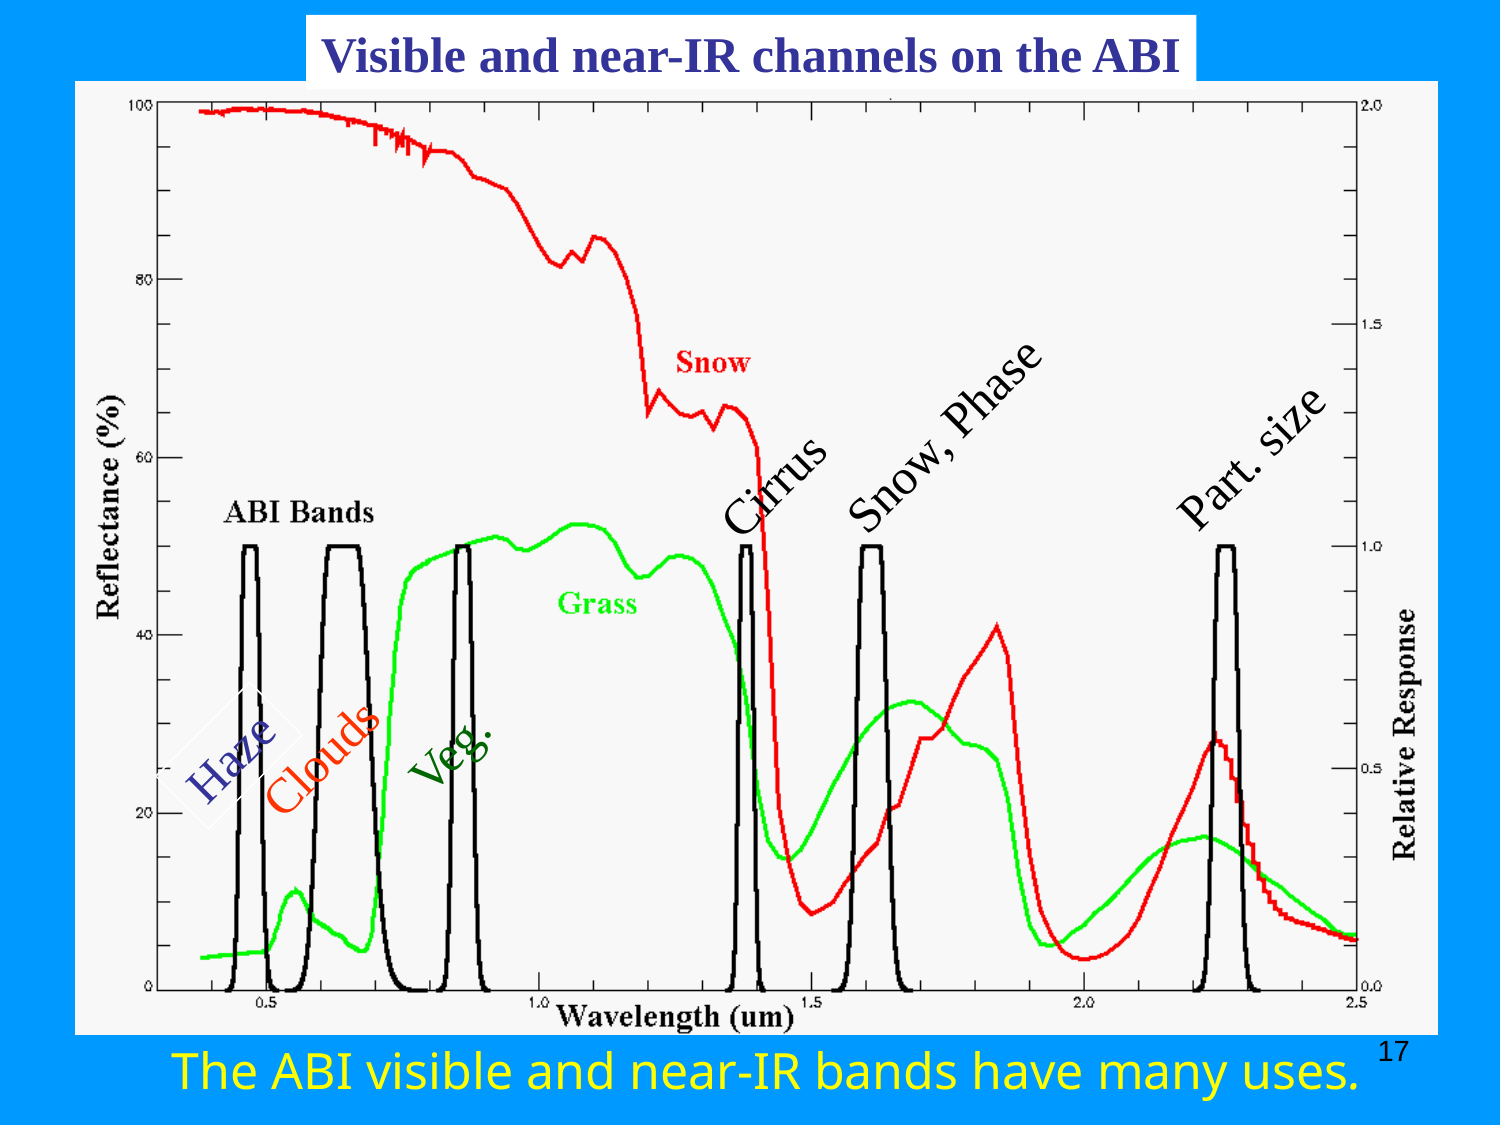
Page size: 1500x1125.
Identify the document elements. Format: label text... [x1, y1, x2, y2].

text_box The ABI visible and near-IR bands have many uses. [157, 1044, 1377, 1107]
slide_number 17 [1074, 1044, 1425, 1103]
text_box Visible and near-IR channels on the ABI [306, 14, 1197, 78]
picture [74, 80, 1438, 1036]
